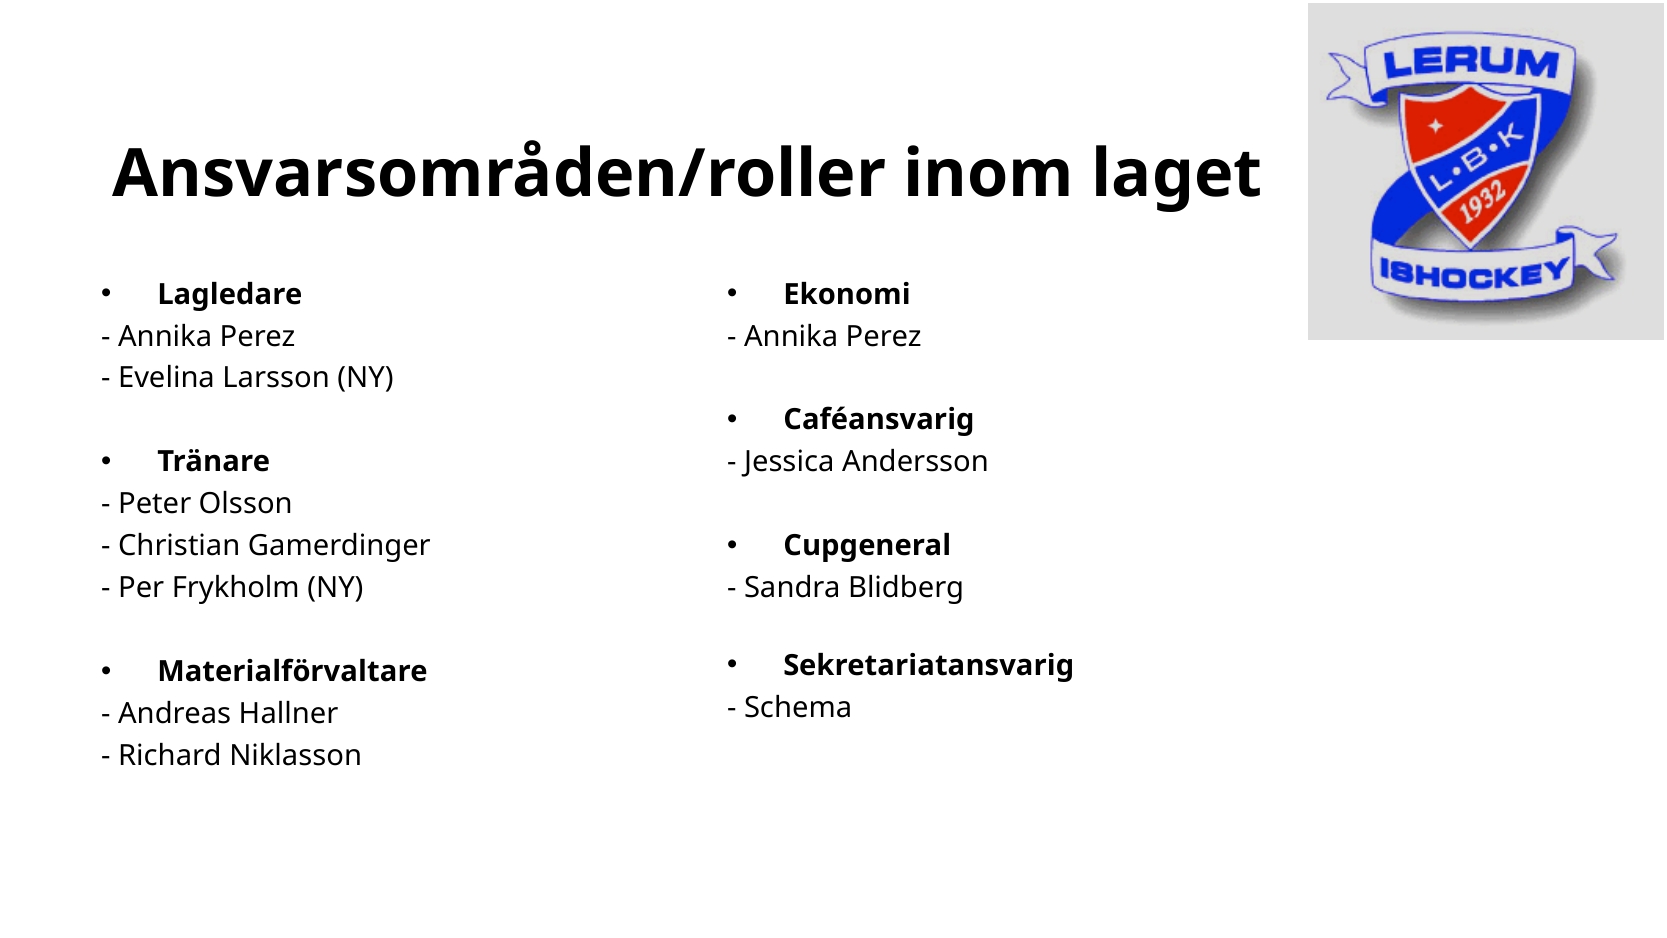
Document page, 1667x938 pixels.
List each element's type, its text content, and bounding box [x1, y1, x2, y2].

text_box Ansvarsområden/roller inom laget [112, 114, 1308, 209]
text_box Ekonomi - Annika Perez Caféansvarig - Jessica Andersson Cupgeneral - Sandra Blidberg Sekretariatansvarig - Schema [727, 267, 1259, 776]
text_box Lagledare - Annika Perez - Evelina Larsson (NY) Tränare - Peter Olsson - Christian Gamerdinger - Per Frykholm (NY) Materialförvaltare - Andreas Hallner - Richard Niklasson [100, 267, 633, 776]
picture [1308, 3, 1664, 340]
